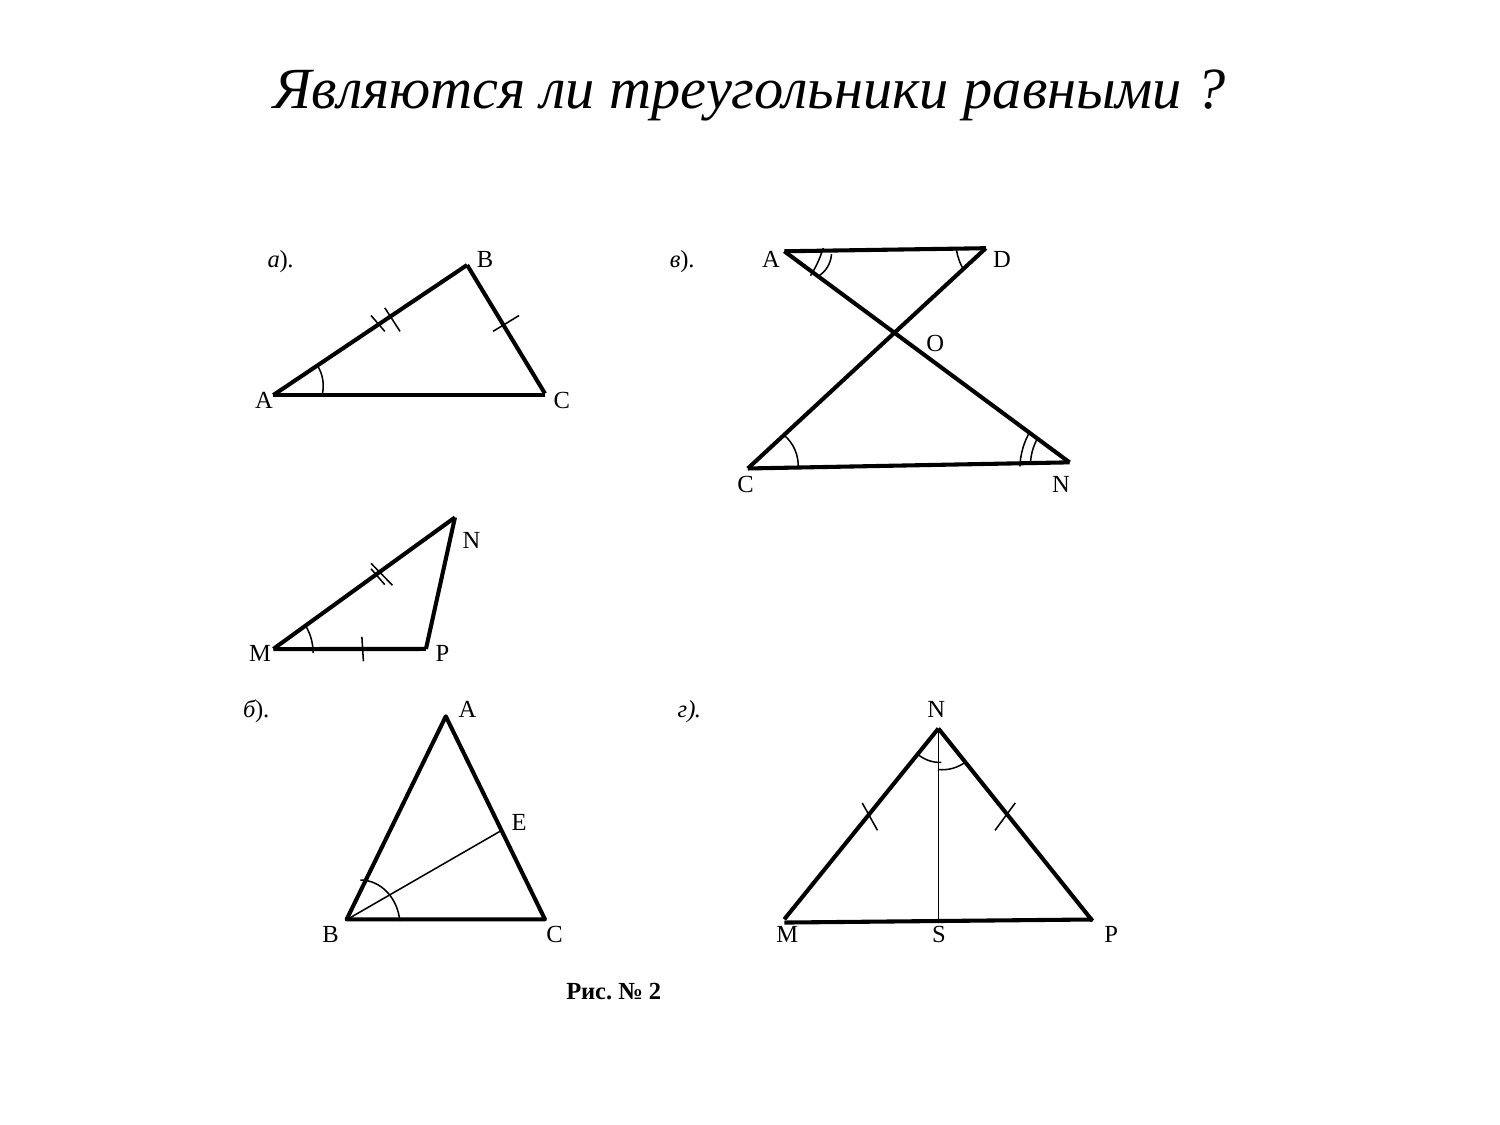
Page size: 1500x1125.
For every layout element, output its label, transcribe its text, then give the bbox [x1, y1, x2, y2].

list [201, 160, 1299, 1006]
title Являются ли треугольники равными ? [75, 45, 1425, 126]
